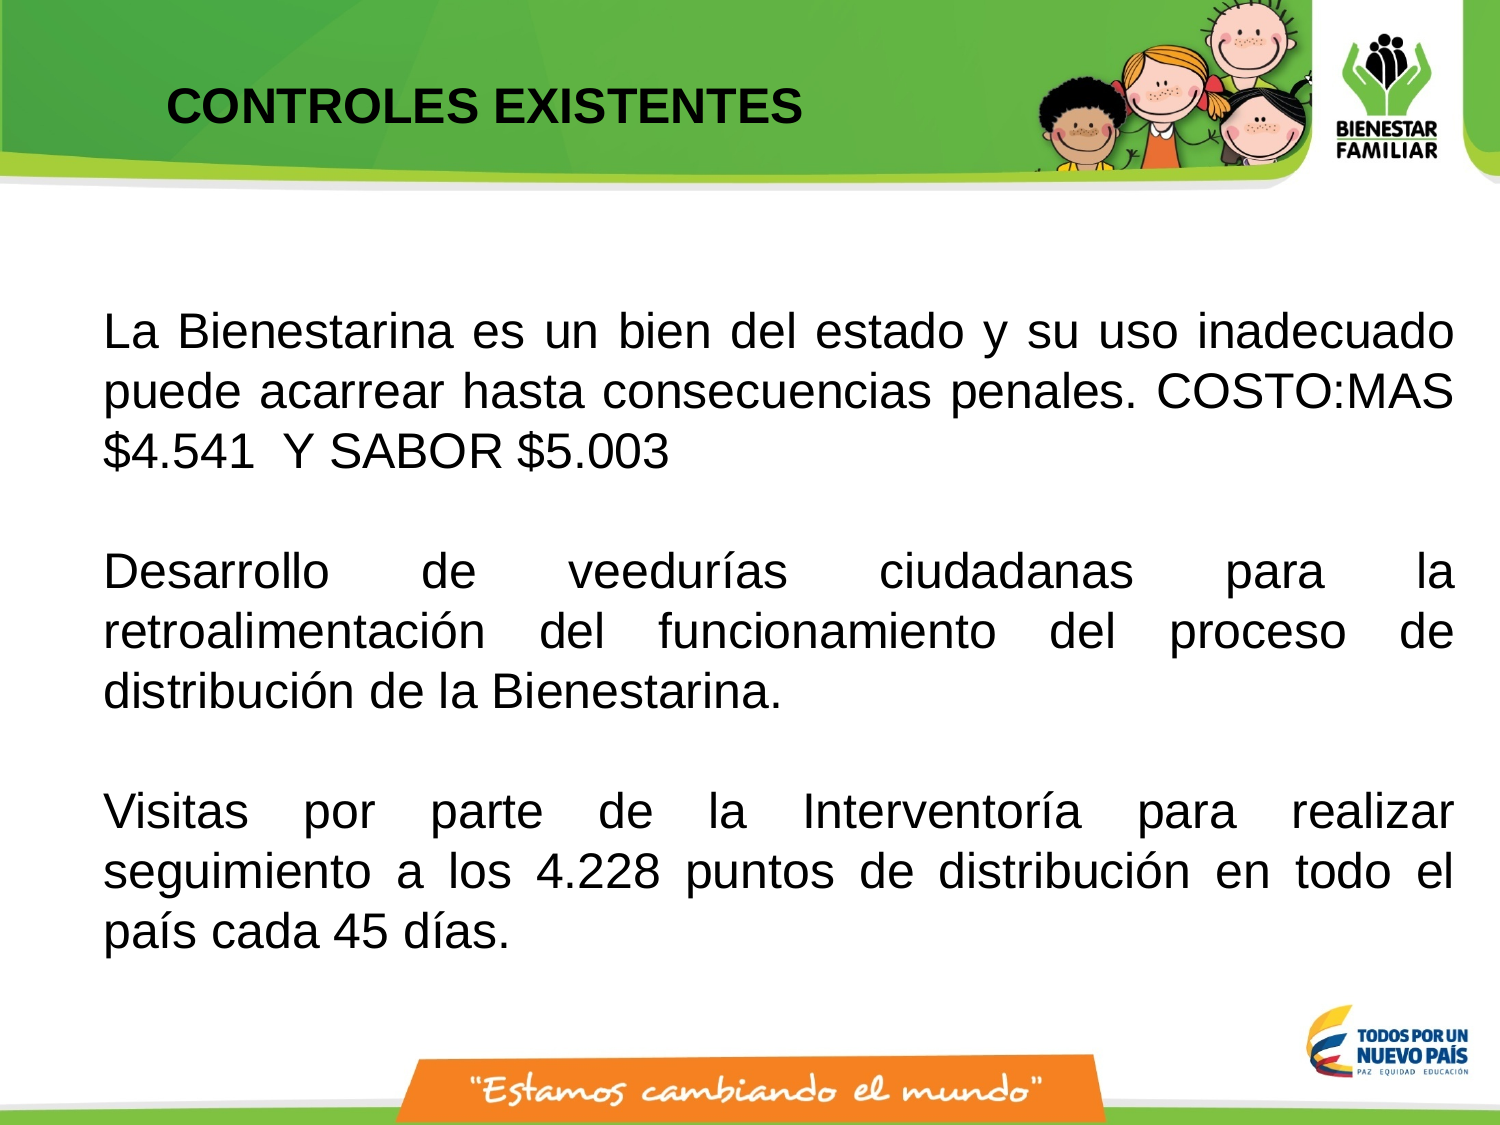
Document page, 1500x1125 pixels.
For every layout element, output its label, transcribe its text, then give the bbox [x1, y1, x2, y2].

text_box La Bienestarina es un bien del estado y su uso inadecuado puede acarrear hasta consecuencias penales. COSTO:MAS $4.541 Y SABOR $5.003 Desarrollo de veedurías ciudadanas para la retroalimentación del funcionamiento del proceso de distribución de la Bienestarina. Visitas por parte de la Interventoría para realizar seguimiento a los 4.228 puntos de distribución en todo el país cada 45 días. [88, 290, 1471, 966]
text_box CONTROLES EXISTENTES [151, 66, 819, 142]
picture [0, 0, 1500, 1125]
